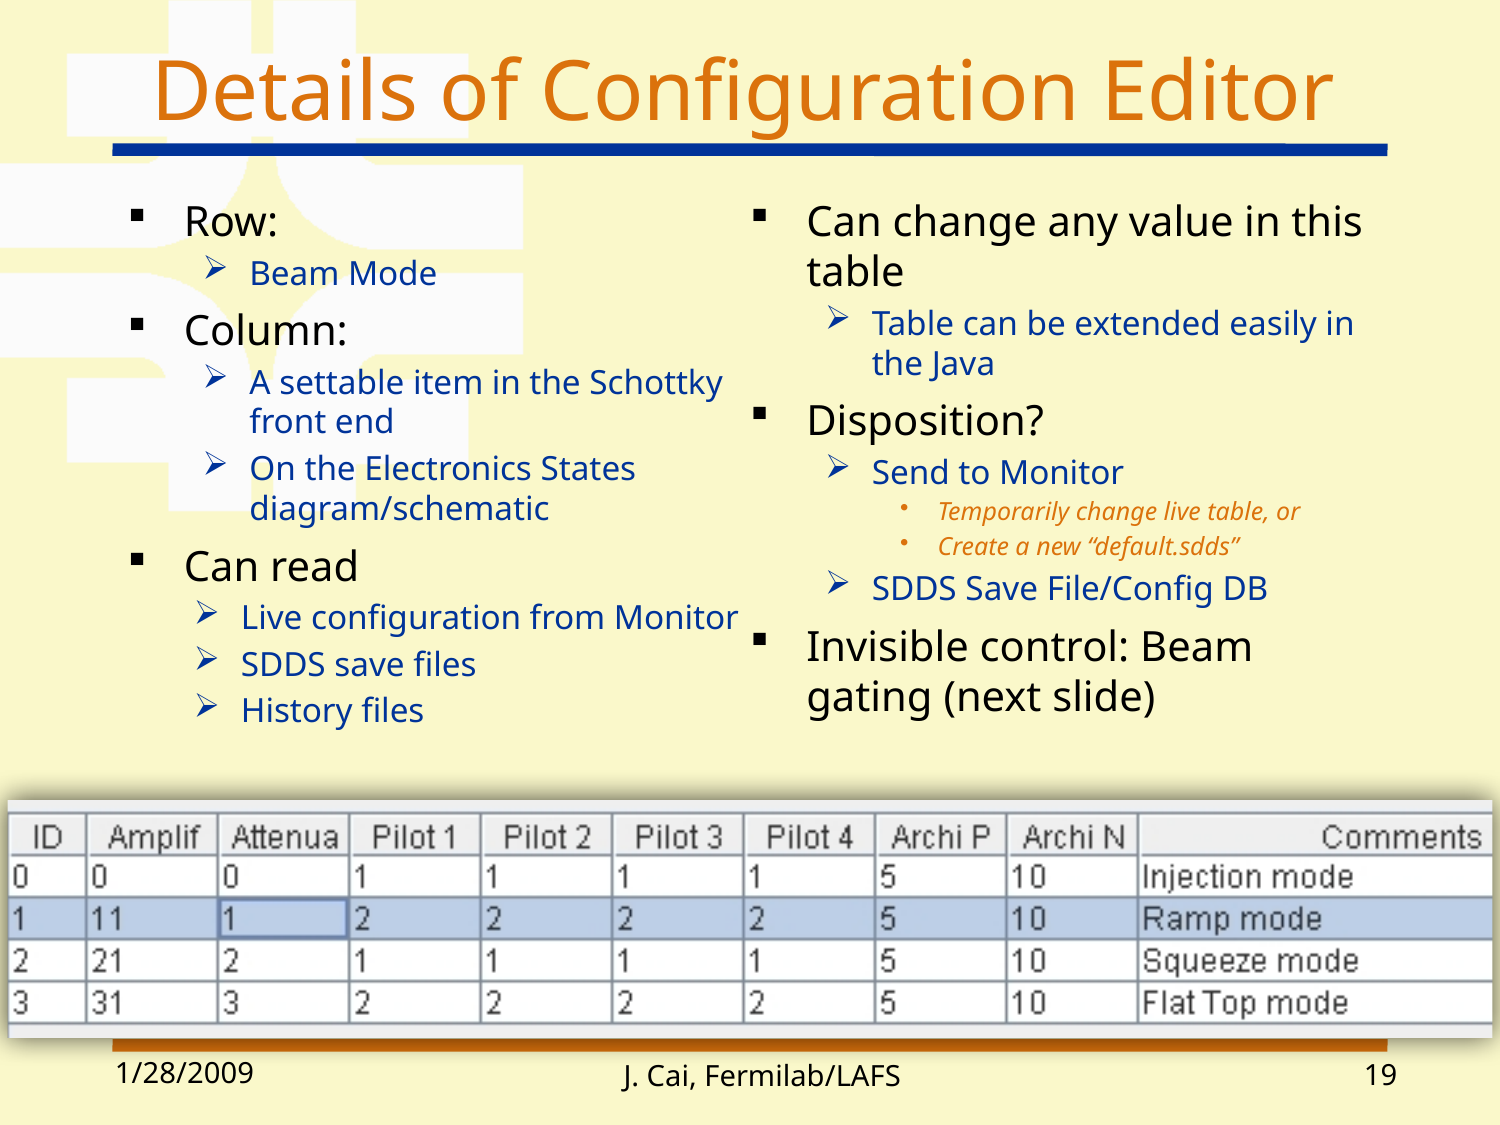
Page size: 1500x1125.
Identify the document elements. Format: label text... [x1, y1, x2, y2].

picture [7, 799, 1493, 1038]
footer J. Cai, Fermilab/LAFS [326, 1060, 1213, 1125]
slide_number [99, 1060, 326, 1125]
list Row: Beam Mode Column: A settable item in the Schottky front end On the Electronics States diagram/schematic Can read Live configuration from Monitor SDDS save files History files Can change any value in this table Table can be extended easily in the Java Disposition? Send to Monitor Temporarily change live table, or Create a new “default.sdds” SDDS Save File/Config DB Invisible control: Beam gating (next slide) [112, 187, 1388, 751]
title Details of Configuration Editor [37, 24, 1451, 151]
picture [0, 0, 525, 513]
slide_number 19 [1252, 1060, 1413, 1112]
